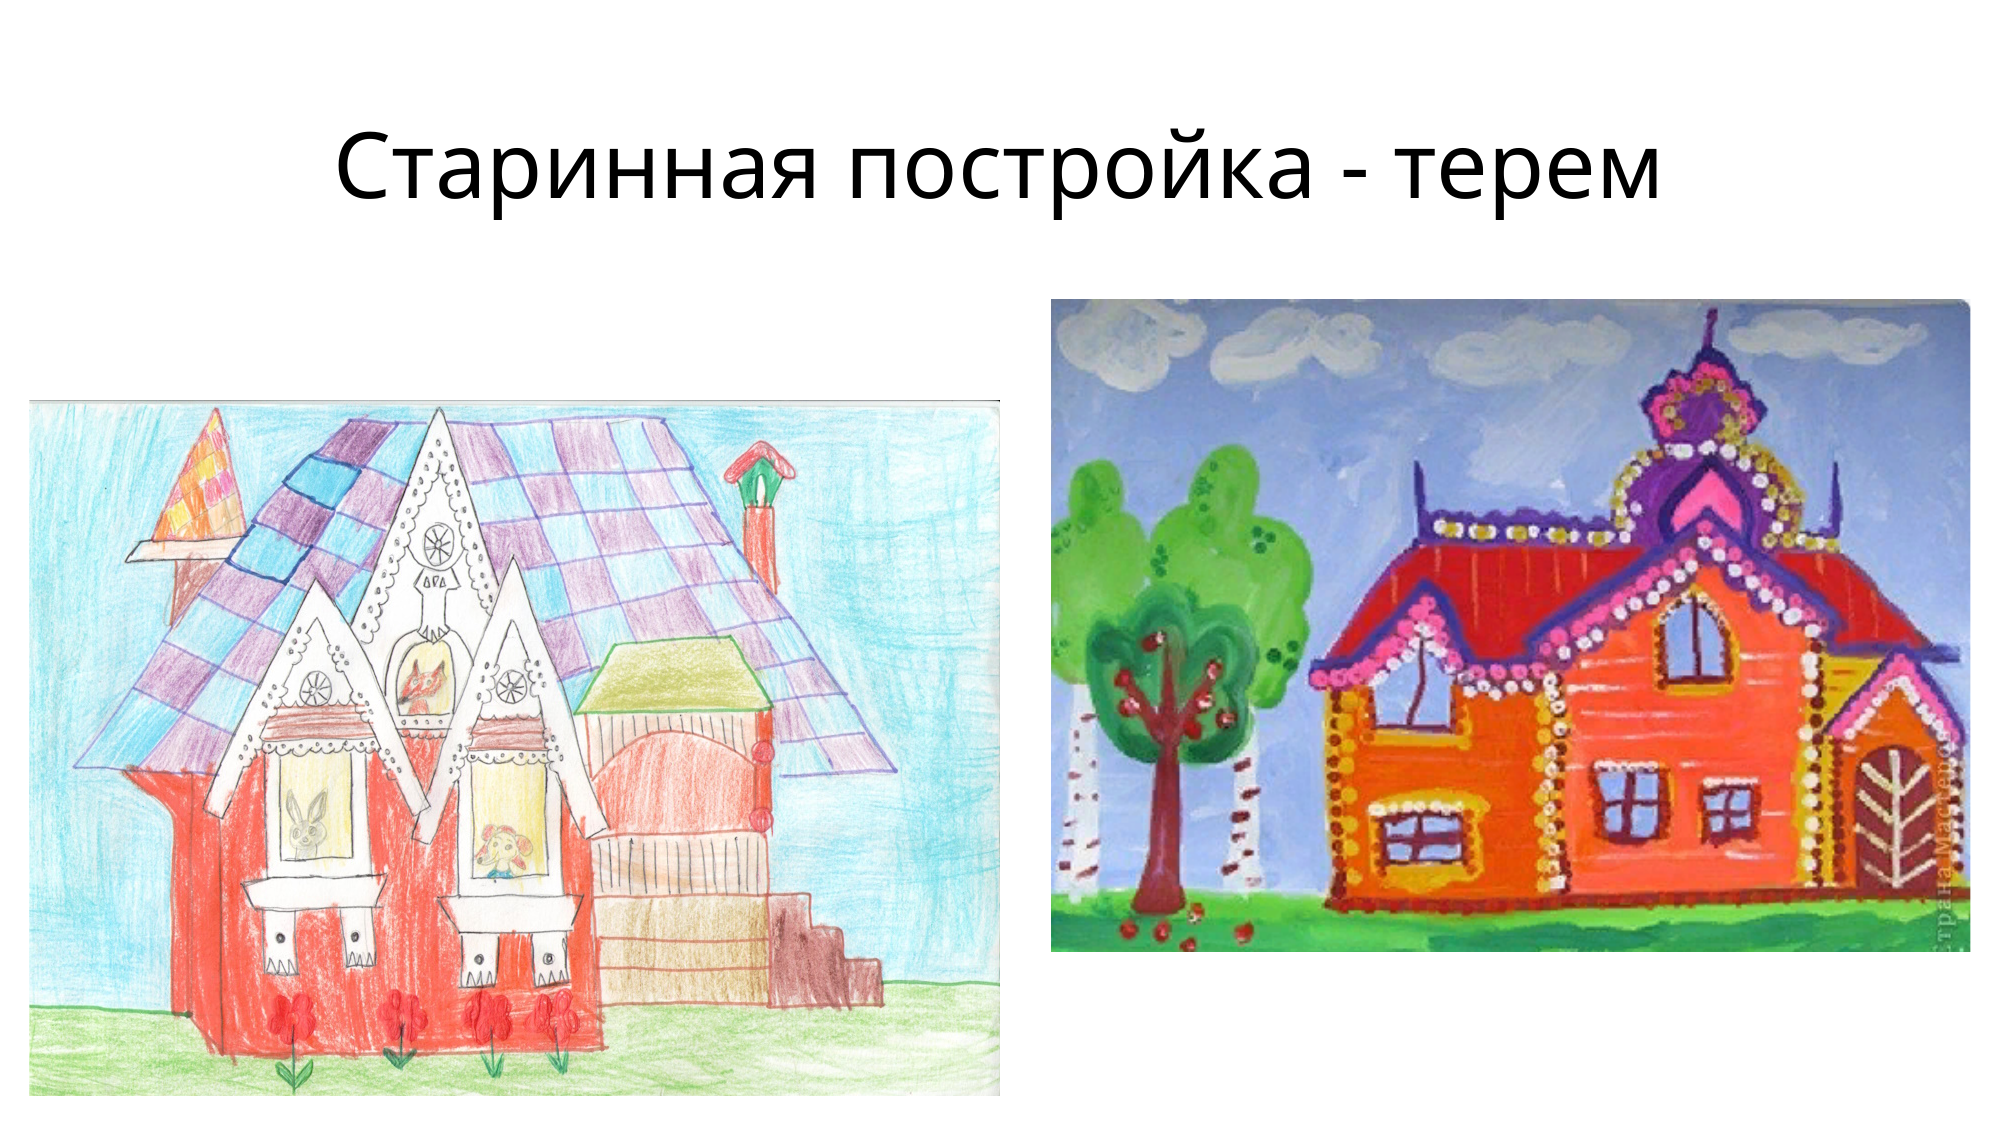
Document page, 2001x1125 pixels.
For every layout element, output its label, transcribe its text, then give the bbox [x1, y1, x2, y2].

picture [1051, 299, 1971, 952]
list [29, 400, 1000, 1096]
title Старинная постройка - терем [137, 59, 1863, 278]
